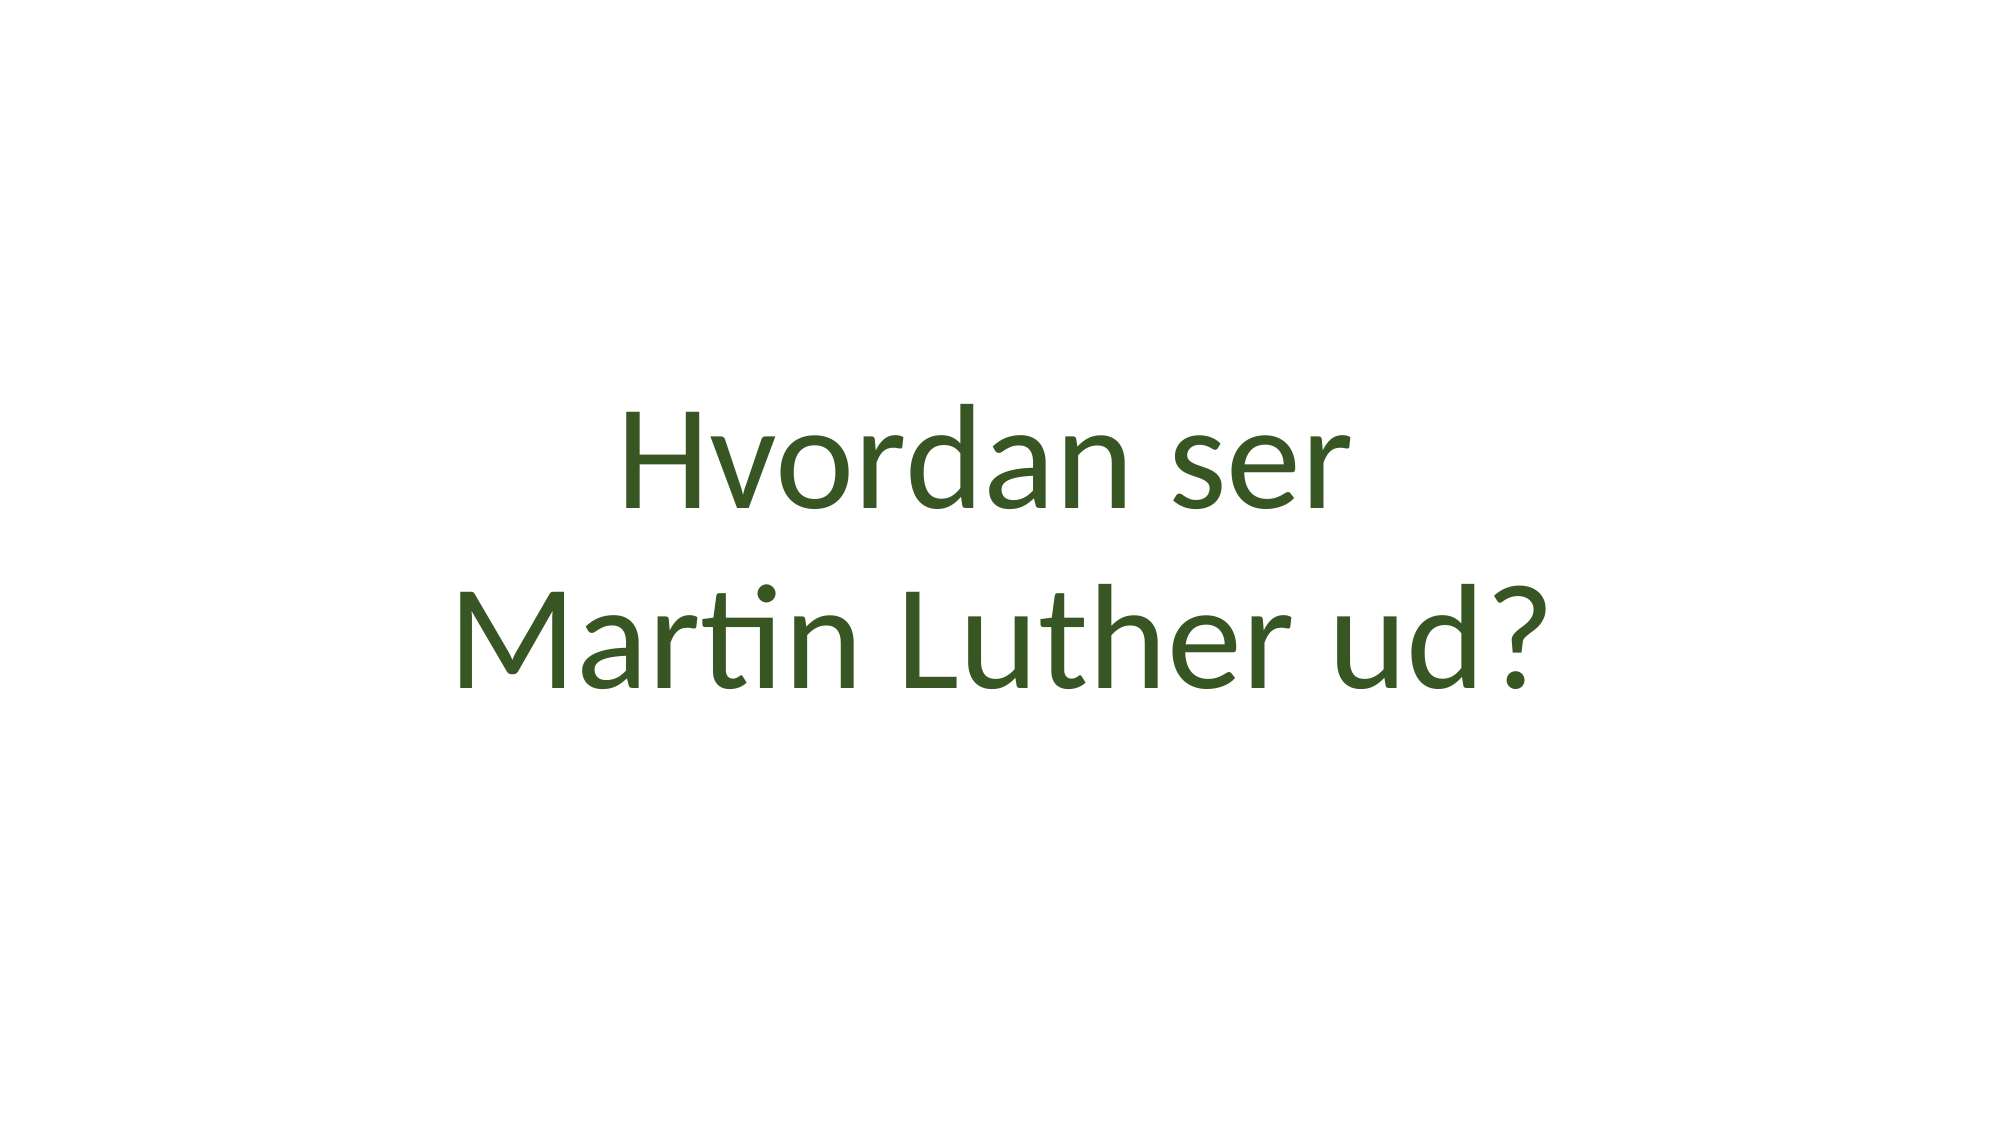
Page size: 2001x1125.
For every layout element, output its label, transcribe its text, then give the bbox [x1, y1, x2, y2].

text_box Hvordan ser Martin Luther ud? [138, 350, 1866, 726]
